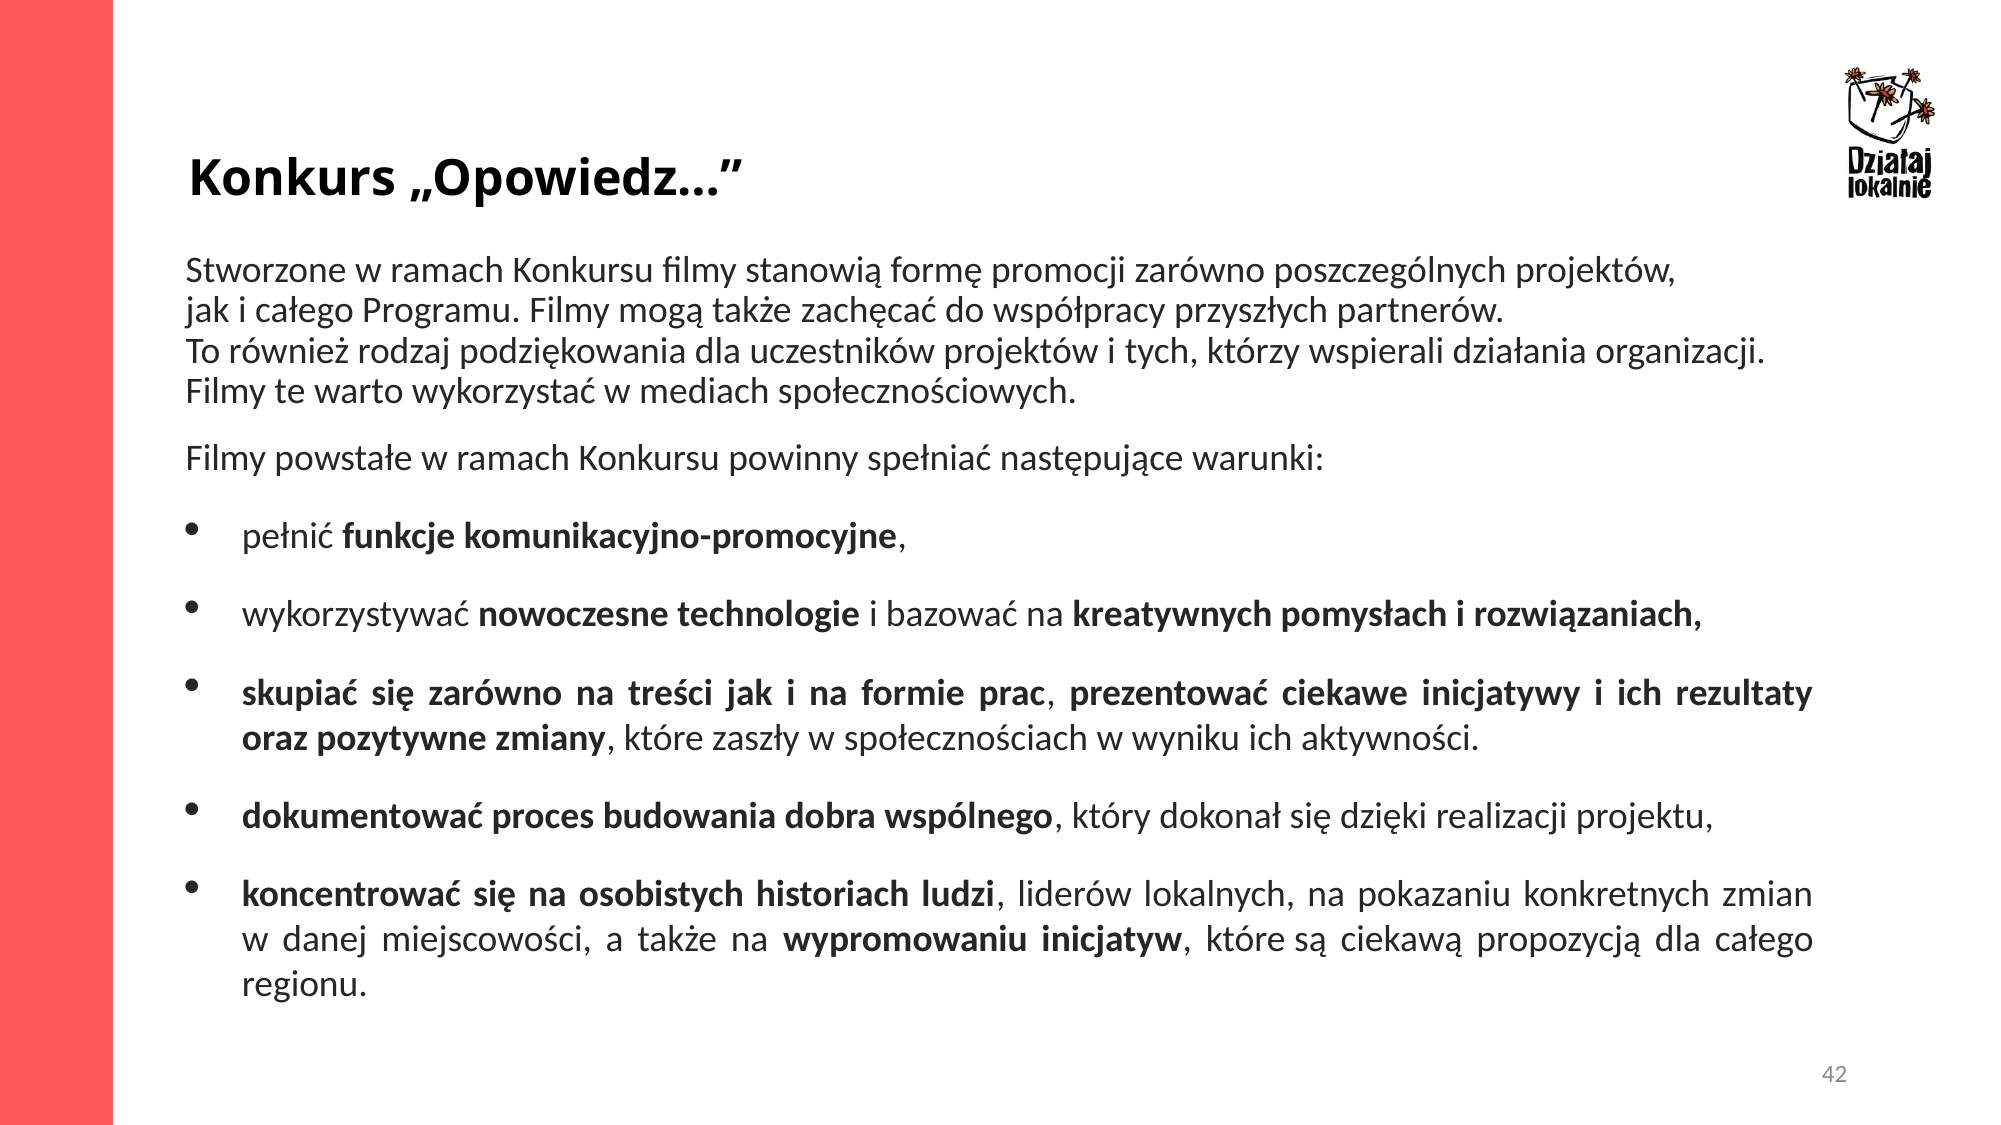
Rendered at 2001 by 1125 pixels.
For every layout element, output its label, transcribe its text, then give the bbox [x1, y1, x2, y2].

list Konkurs „Opowiedz…” [173, 65, 1816, 214]
picture [0, 0, 113, 1125]
picture [1833, 53, 1943, 209]
slide_number 42 [1412, 1042, 1863, 1103]
list Stworzone w ramach Konkursu filmy stanowią formę promocji zarówno poszczególnych projektów, jak i całego Programu. Filmy mogą także zachęcać do współpracy przyszłych partnerów. To również rodzaj podziękowania dla uczestników projektów i tych, którzy wspierali działania organizacji. Filmy te warto wykorzystać w mediach społecznościowych. Filmy powstałe w ramach Konkursu powinny spełniać następujące warunki: pełnić funkcje komunikacyjno-promocyjne, wykorzystywać nowoczesne technologie i bazować na kreatywnych pomysłach i rozwiązaniach, skupiać się zarówno na treści jak i na formie prac, prezentować ciekawe inicjatywy i ich rezultaty oraz pozytywne zmiany, które zaszły w społecznościach w wyniku ich aktywności. dokumentować proces budowania dobra wspólnego, który dokonał się dzięki realizacji projektu, koncentrować się na osobistych historiach ludzi, liderów lokalnych, na pokazaniu konkretnych zmian w danej miejscowości, a także na wypromowaniu inicjatyw, które są ciekawą propozycją dla całego regionu. [170, 242, 1829, 1016]
